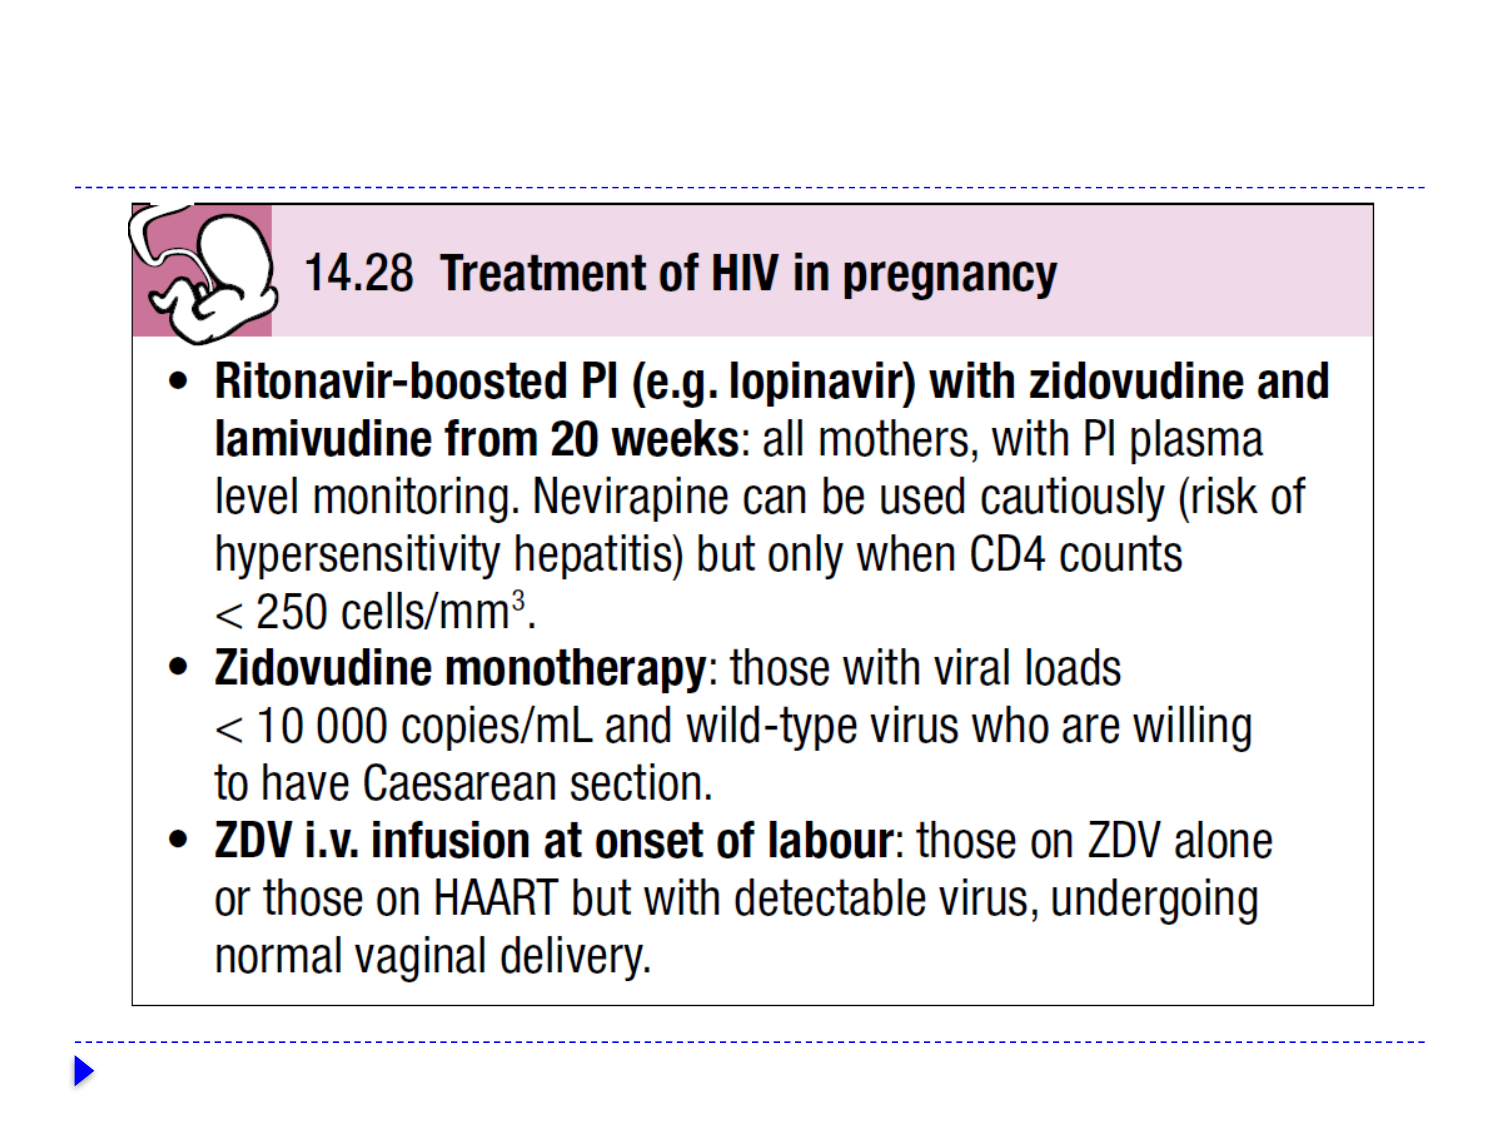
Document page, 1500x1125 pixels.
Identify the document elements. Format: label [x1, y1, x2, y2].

list [128, 199, 1378, 1011]
